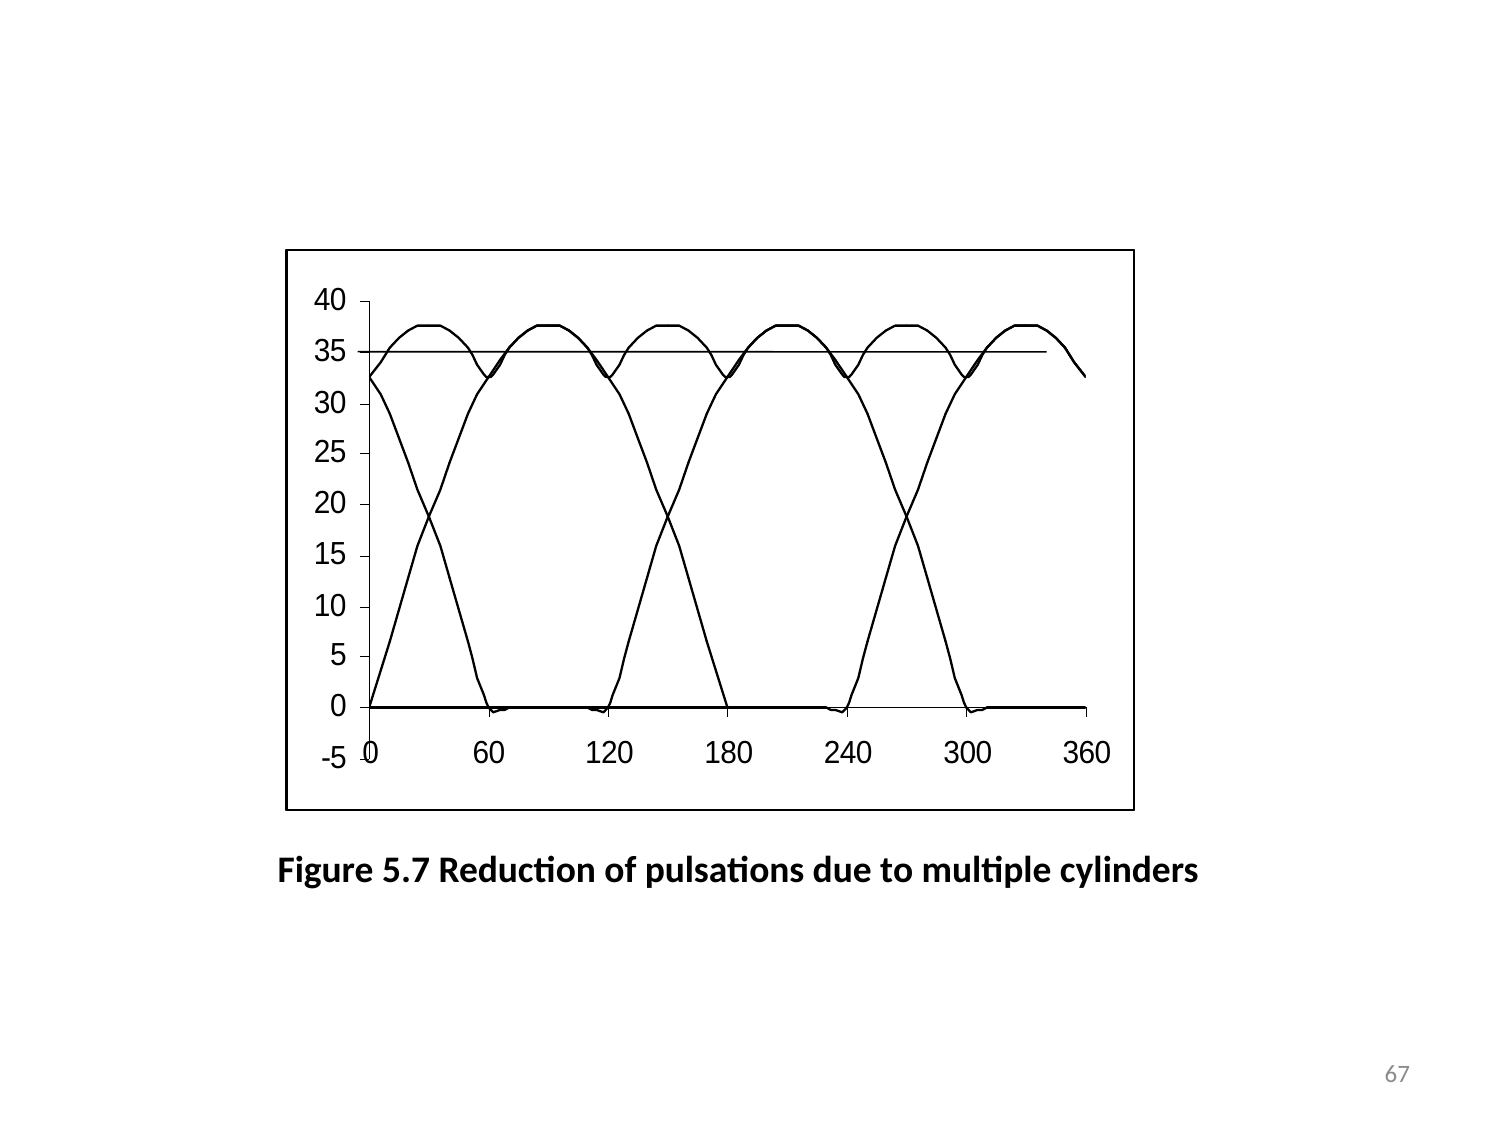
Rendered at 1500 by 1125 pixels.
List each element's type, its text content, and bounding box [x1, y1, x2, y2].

slide_number 67 [1074, 1042, 1425, 1103]
text_box Figure 5.7 Reduction of pulsations due to multiple cylinders [262, 837, 1288, 925]
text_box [274, 237, 1151, 826]
